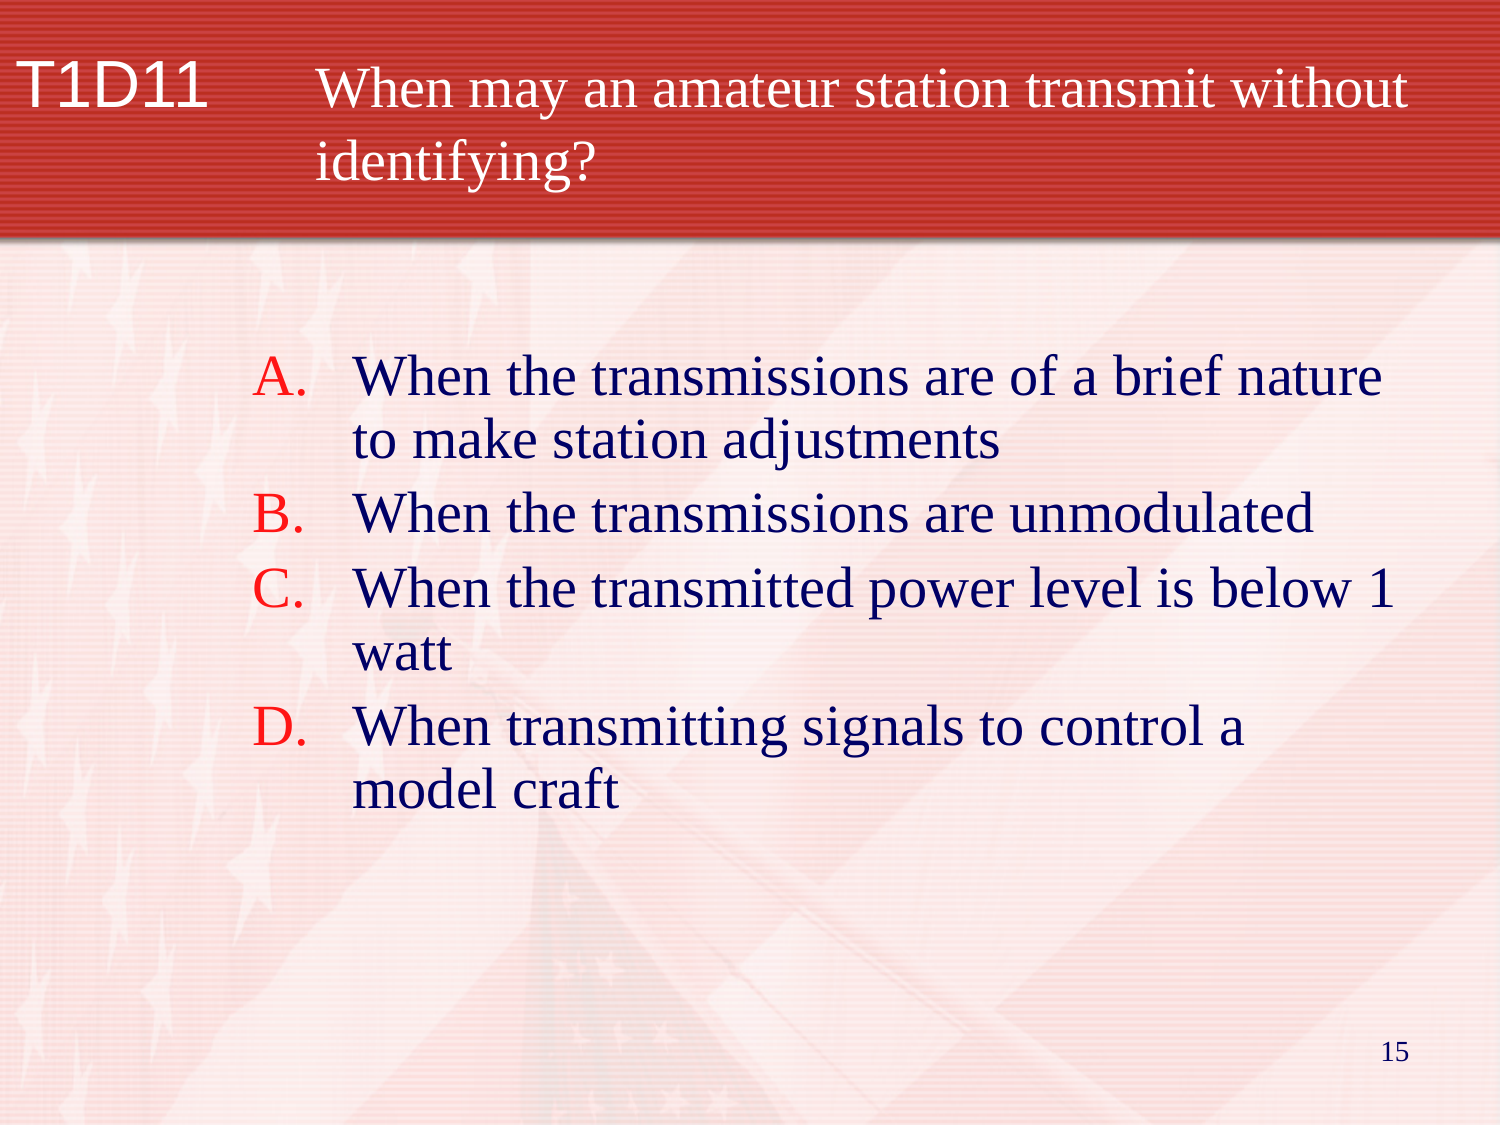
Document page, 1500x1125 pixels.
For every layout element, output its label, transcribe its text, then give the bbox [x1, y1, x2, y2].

list When the transmissions are of a brief nature to make station adjustments When the transmissions are unmodulated When the transmitted power level is below 1 watt When transmitting signals to control a model craft [237, 337, 1413, 850]
title T1D11 When may an amateur station transmit without identifying? [0, 0, 1500, 200]
picture [0, 200, 1500, 1125]
slide_number 15 [1074, 1024, 1426, 1103]
